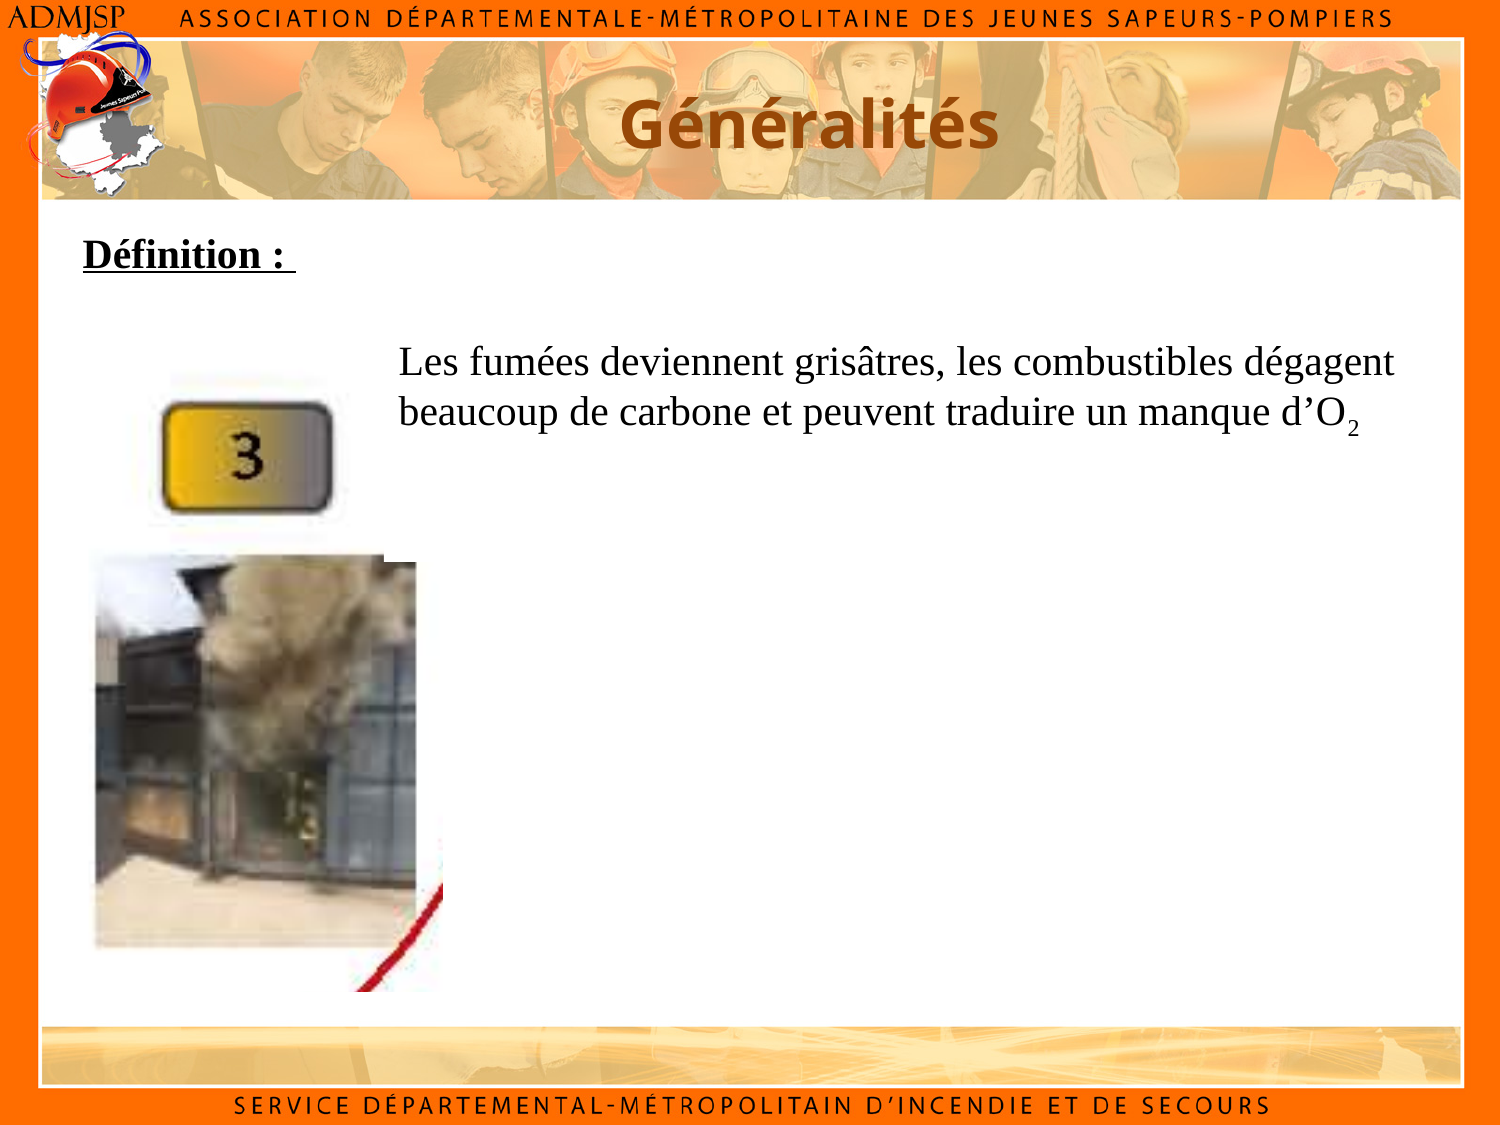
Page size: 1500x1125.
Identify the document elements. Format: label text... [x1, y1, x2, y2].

text_box Définition : [67, 215, 1412, 285]
text_box Généralités [183, 45, 1453, 200]
picture [0, 1, 1500, 1125]
text_box Les fumées deviennent grisâtres, les combustibles dégagent beaucoup de carbone et peuvent traduire un manque d’O2 [383, 326, 1412, 562]
